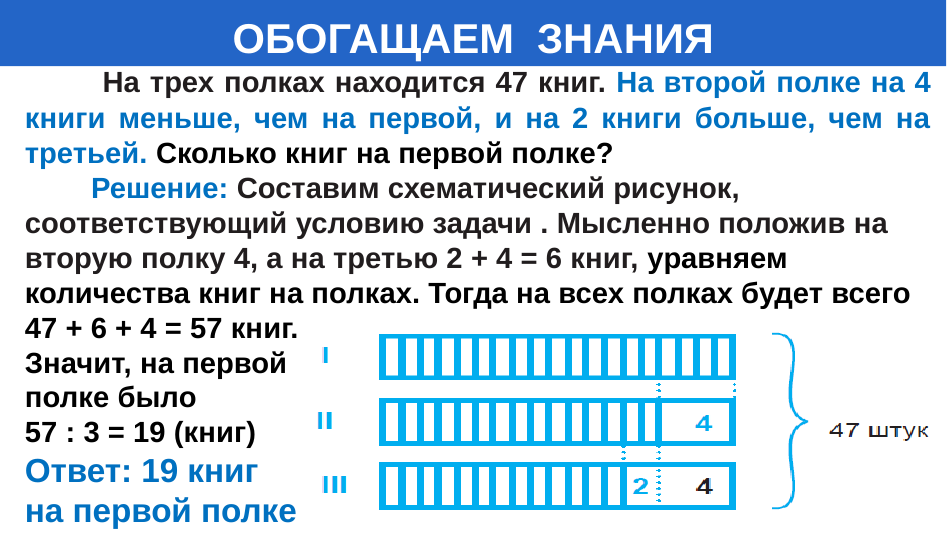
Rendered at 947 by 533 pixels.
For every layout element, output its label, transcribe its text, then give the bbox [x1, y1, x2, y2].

picture [310, 315, 937, 521]
text_box [0, 0, 947, 67]
text_box На трех полках находится 47 книг. На второй полке на 4 книги меньше, чем на первой, и на 2 книги больше, чем на третьей. Сколько книг на первой полке? Решение: Составим схематический рисунок, соответствующий условию задачи . Мысленно положив на вторую полку 4, а на третью 2 + 4 = 6 книг, уравняем количества книг на полках. Тогда на всех полках будет всего 47 + 6 + 4 = 57 книг. Значит, на первой полке было 57 : 3 = 19 (книг) Ответ: 19 книг на первой полке [10, 51, 946, 533]
title ОБОГАЩАЕМ ЗНАНИЯ [11, 0, 936, 32]
